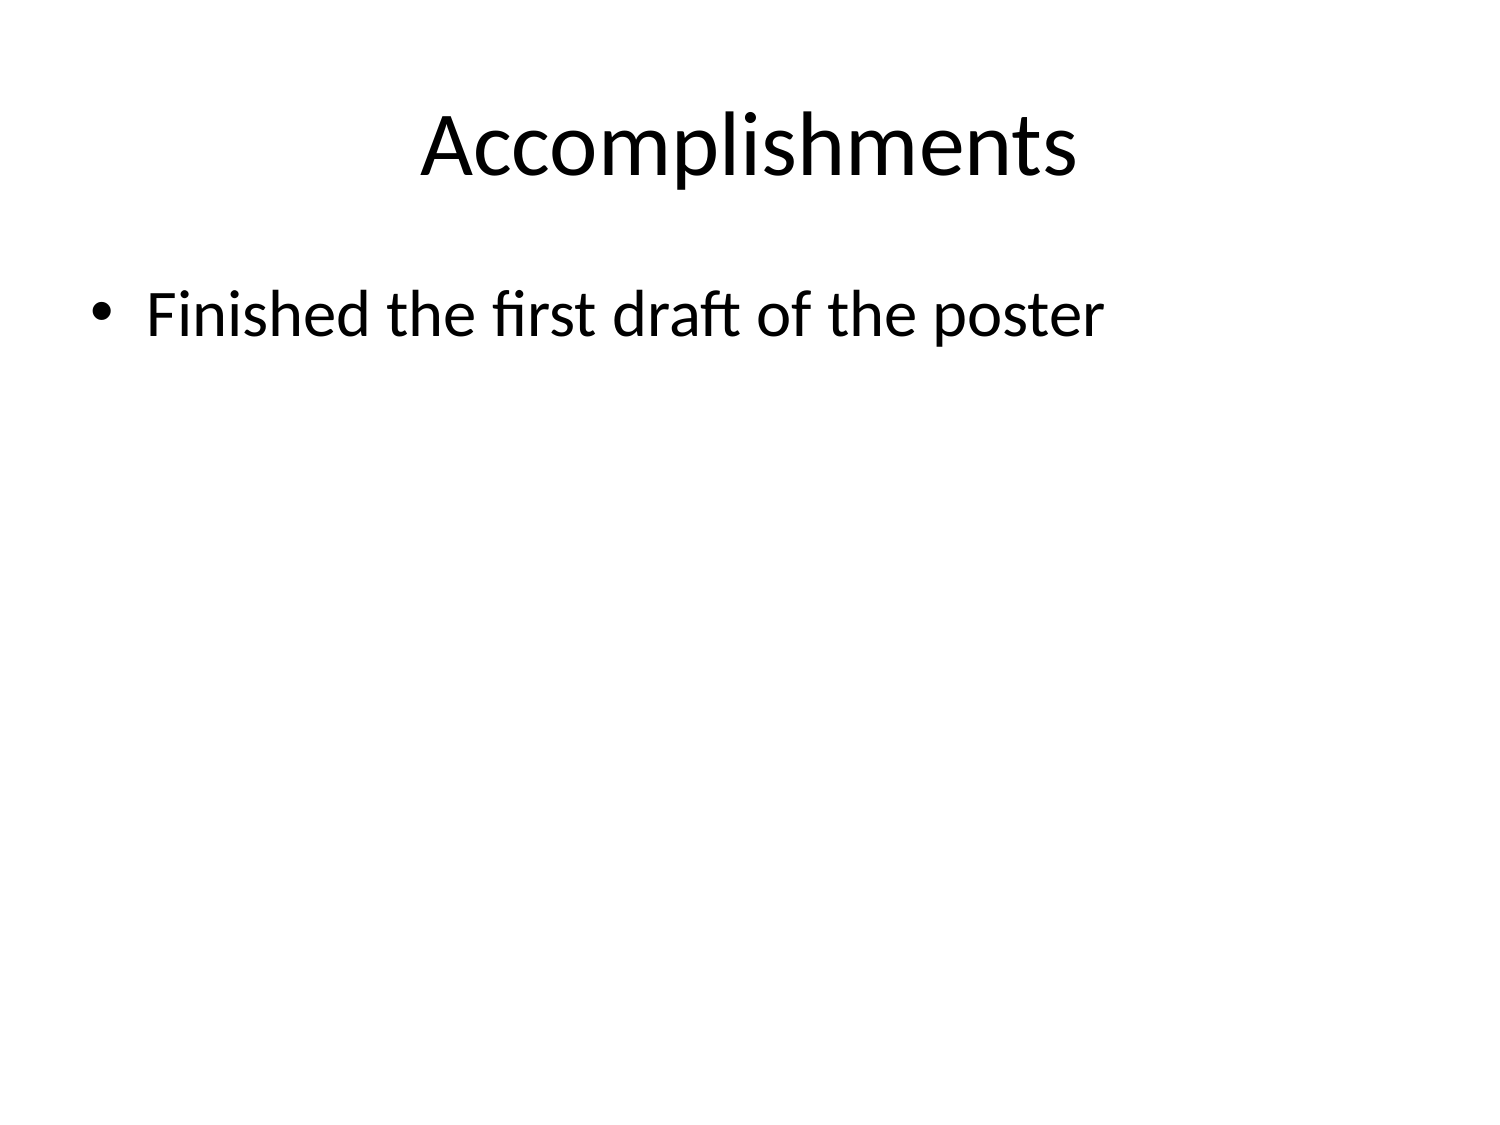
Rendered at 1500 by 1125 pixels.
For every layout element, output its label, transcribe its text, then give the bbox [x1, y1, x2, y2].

title Accomplishments [75, 45, 1425, 233]
list Finished the first draft of the poster [75, 262, 1425, 1005]
